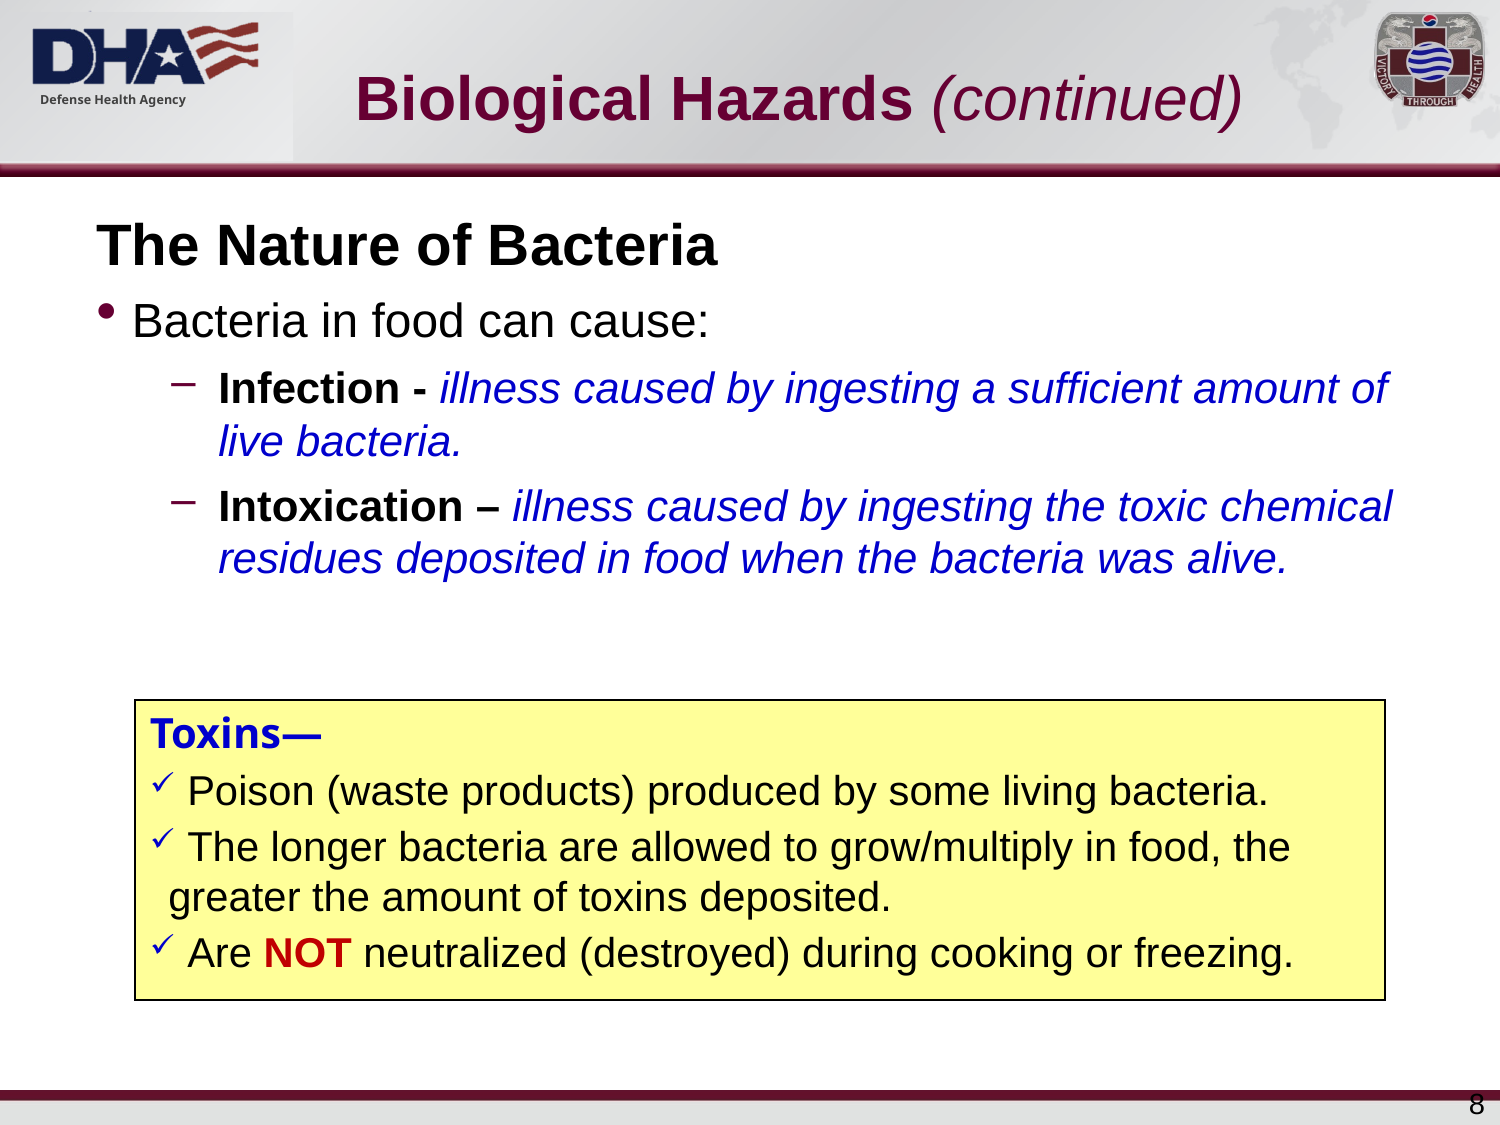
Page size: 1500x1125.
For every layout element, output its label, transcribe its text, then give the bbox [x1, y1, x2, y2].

text_box 8 [1374, 1077, 1500, 1125]
picture [0, 0, 1500, 177]
title Biological Hazards (continued) [125, 46, 1475, 144]
text_box Toxins— Poison (waste products) produced by some living bacteria. The longer bacteria are allowed to grow/multiply in food, the greater the amount of toxins deposited. Are NOT neutralized (destroyed) during cooking or freezing. [135, 699, 1385, 1000]
list The Nature of Bacteria Bacteria in food can cause: Infection - illness caused by ingesting a sufficient amount of live bacteria. Intoxication – illness caused by ingesting the toxic chemical residues deposited in food when the bacteria was alive. [81, 200, 1432, 982]
picture [24, 19, 267, 107]
picture [0, 1090, 1374, 1125]
